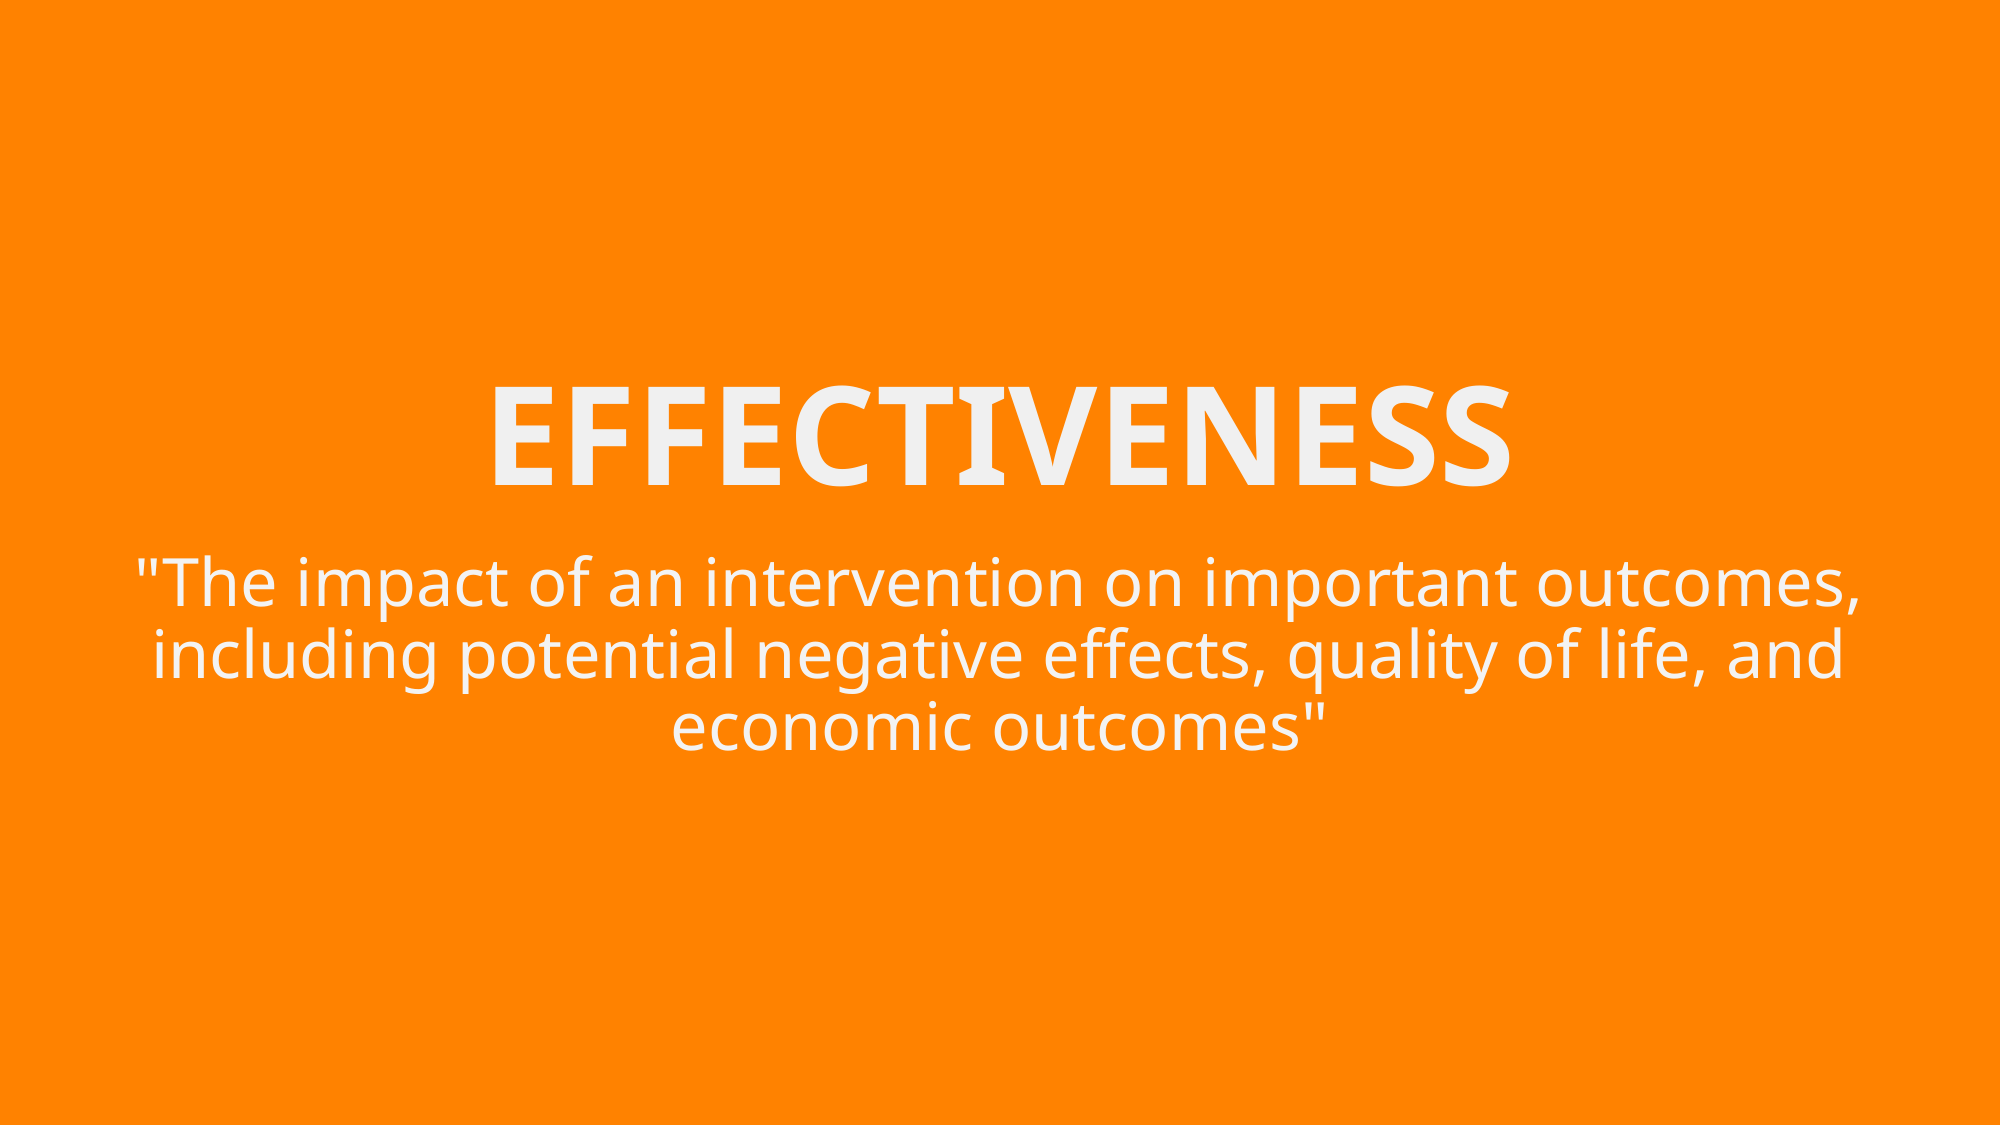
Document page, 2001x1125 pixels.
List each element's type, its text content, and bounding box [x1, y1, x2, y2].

title EFFECTIVENESS [75, 330, 1925, 516]
list "The impact of an intervention on important outcomes, including potential negative effects, quality of life, and economic outcomes" [75, 549, 1925, 766]
